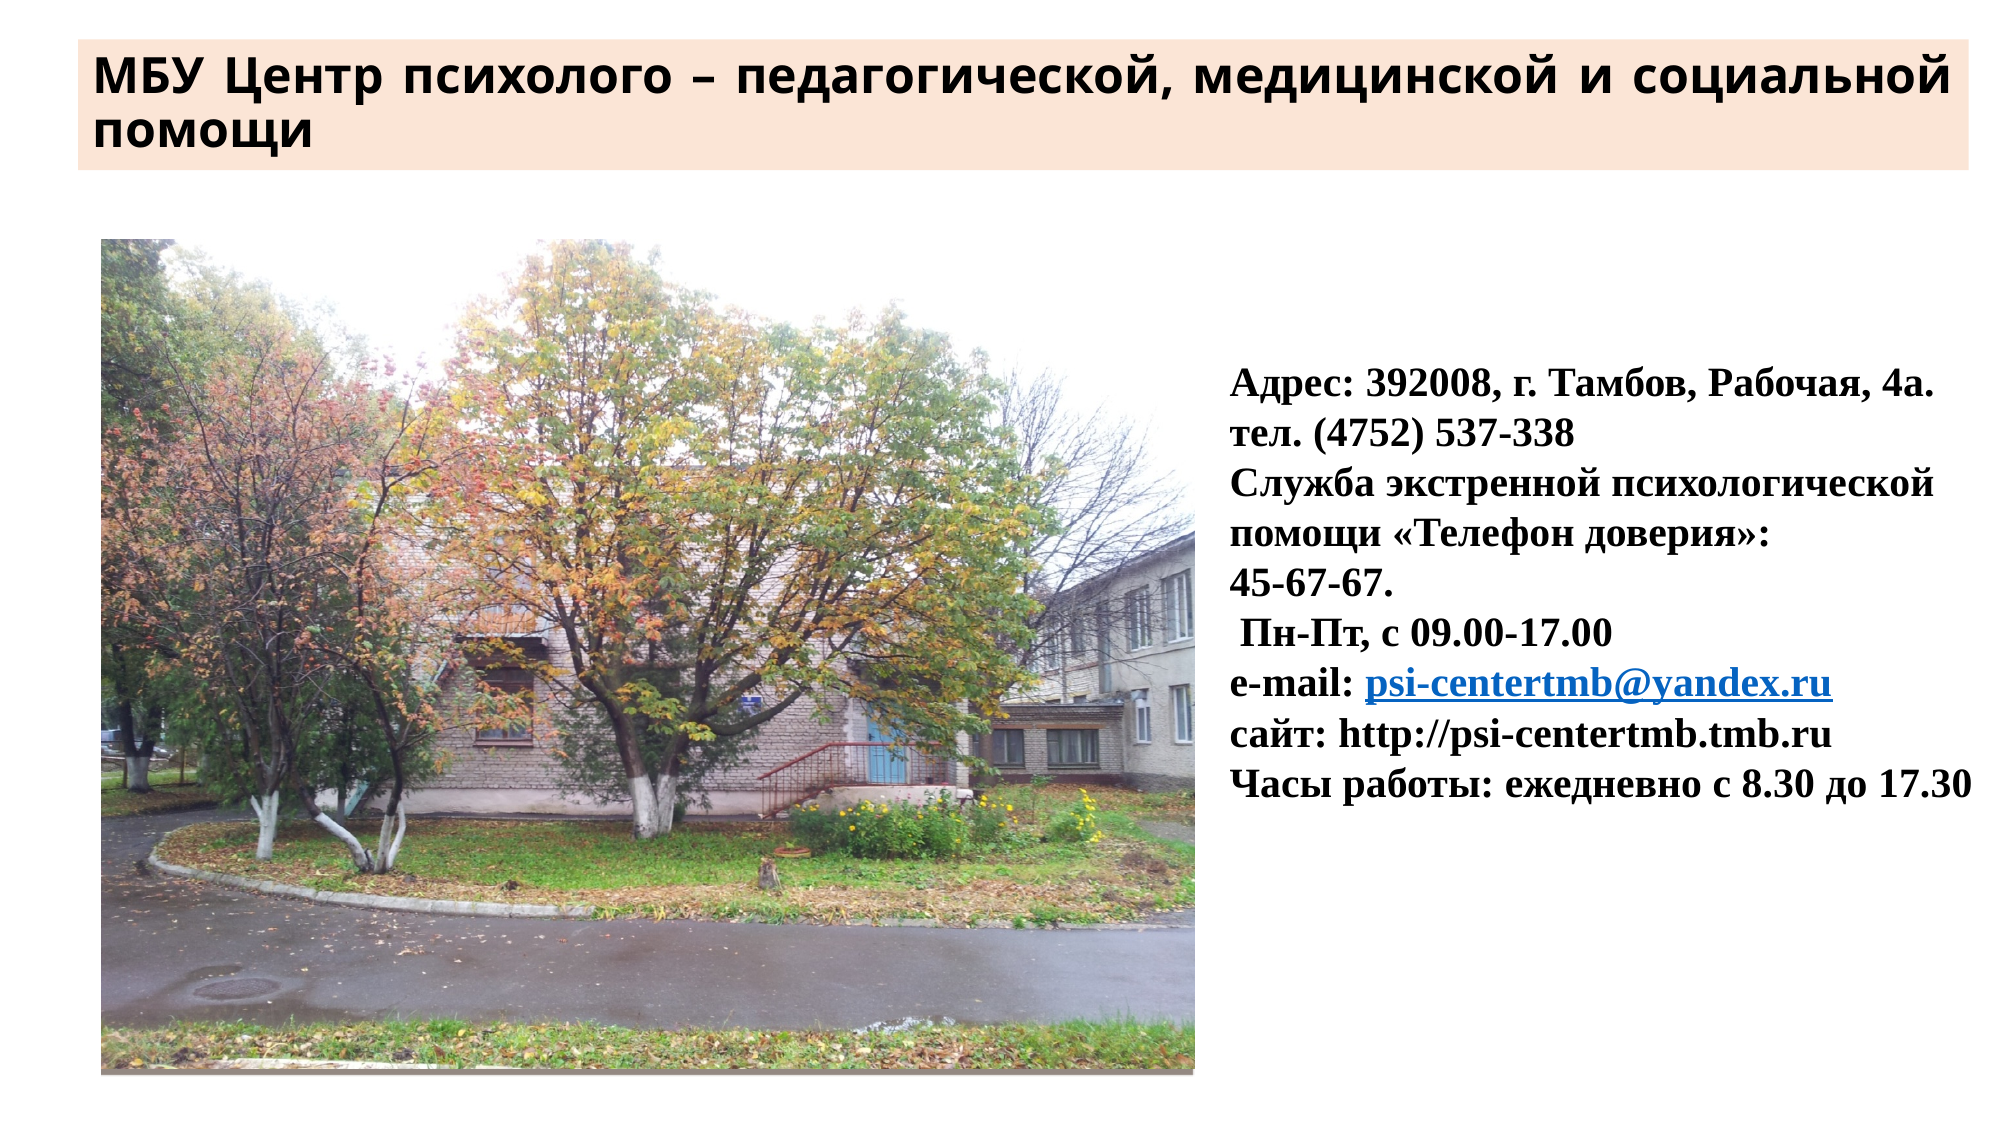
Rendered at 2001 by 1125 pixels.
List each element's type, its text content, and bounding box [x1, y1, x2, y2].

picture [101, 239, 1195, 1069]
text_box Адрес: 392008, г. Тамбов, Рабочая, 4а. тел. (4752) 537-338 Служба экстренной психологической помощи «Телефон доверия»: 45-67-67. Пн-Пт, с 09.00-17.00 e-mail: psi-centertmb@yandex.ru сайт: http://psi-centertmb.tmb.ru Часы работы: ежедневно с 8.30 до 17.30 [1214, 347, 2000, 813]
text_box МБУ Центр психолого – педагогической, медицинской и социальной помощи [78, 39, 1969, 171]
